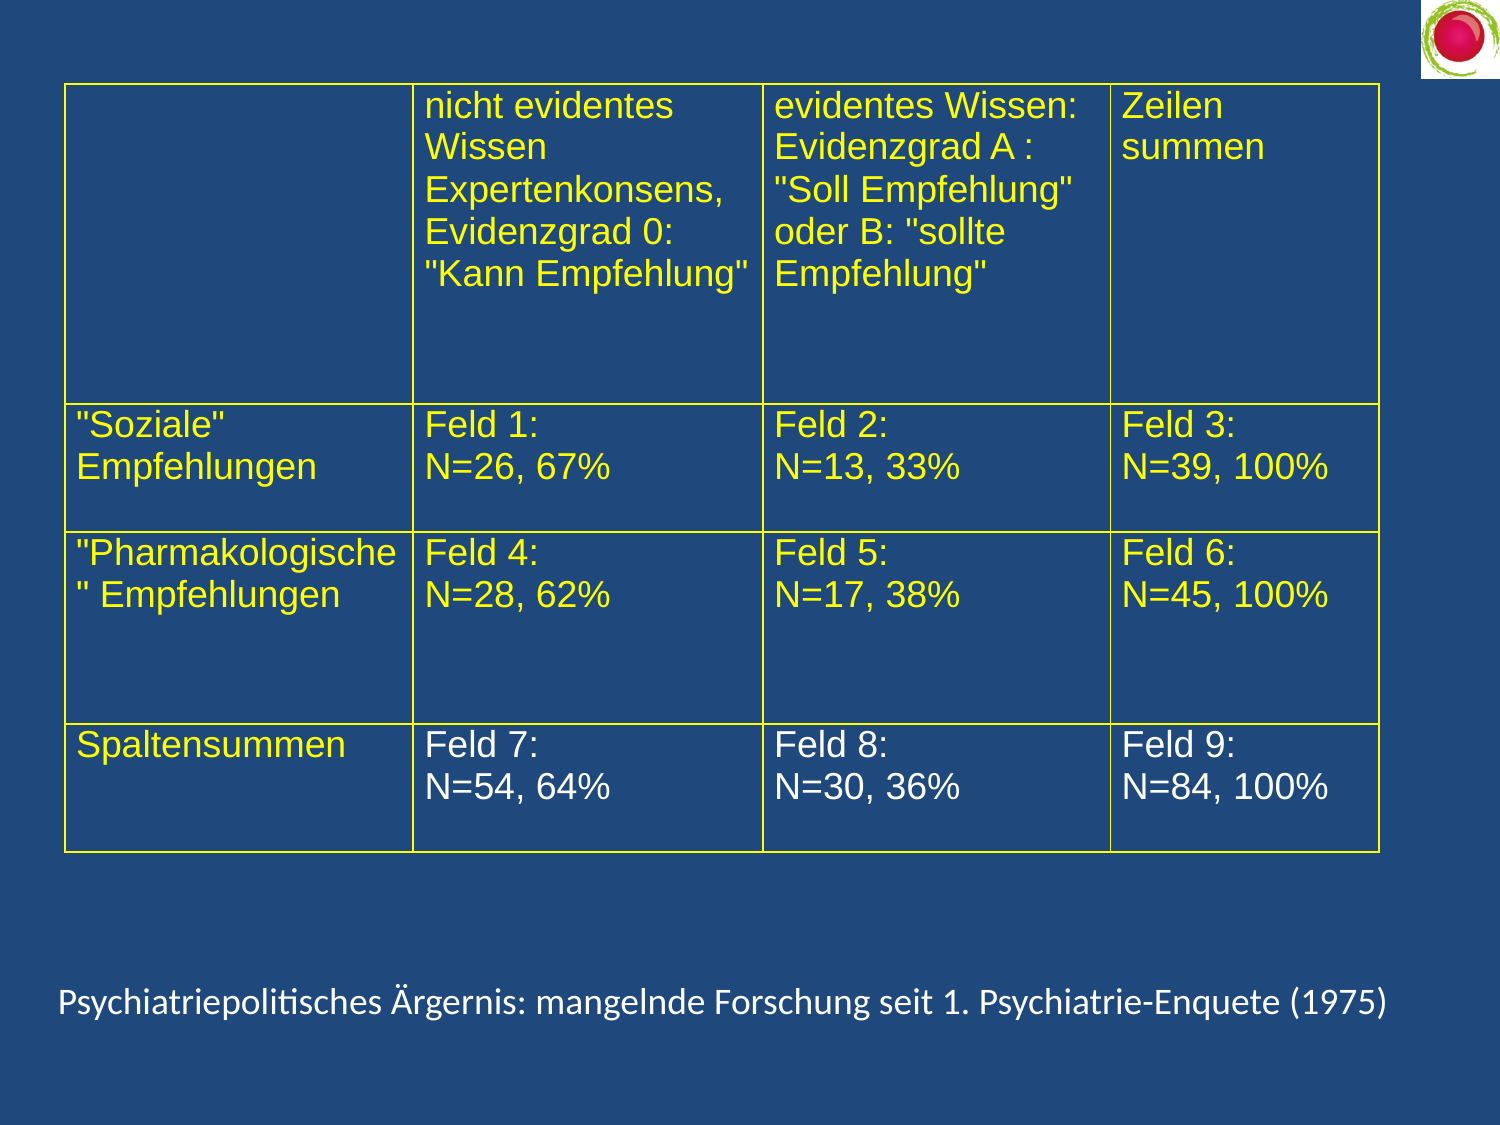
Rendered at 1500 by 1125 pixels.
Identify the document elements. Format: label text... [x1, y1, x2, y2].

table_header [66, 85, 412, 403]
table_cell Feld 5: N=17, 38% [764, 533, 1110, 723]
table_header nicht evidentes Wissen Expertenkonsens, Evidenzgrad 0: "Kann Empfehlung" [414, 85, 762, 403]
table_cell "Pharmakologische" Empfehlungen [66, 533, 412, 723]
table_cell "Soziale" Empfehlungen [66, 405, 412, 531]
table_cell Feld 4: N=28, 62% [414, 533, 762, 723]
table_cell Feld 7: N=54, 64% [414, 725, 762, 851]
table_header Zeilen summen [1111, 85, 1378, 403]
table_cell Feld 8: N=30, 36% [764, 725, 1110, 851]
table_cell Spaltensummen [66, 725, 412, 851]
table_cell Feld 3: N=39, 100% [1111, 405, 1378, 531]
table_cell Feld 2: N=13, 33% [764, 405, 1110, 531]
table_cell Feld 1: N=26, 67% [414, 405, 762, 531]
table_cell Feld 6: N=45, 100% [1111, 533, 1378, 723]
table_header evidentes Wissen: Evidenzgrad A : "Soll Empfehlung" oder B: "sollte Empfehlung" [764, 85, 1110, 403]
text_box Psychiatriepolitisches Ärgernis: mangelnde Forschung seit 1. Psychiatrie-Enquete (1975) [43, 969, 1404, 1030]
table_cell Feld 9: N=84, 100% [1111, 725, 1378, 851]
picture [1421, 0, 1500, 79]
